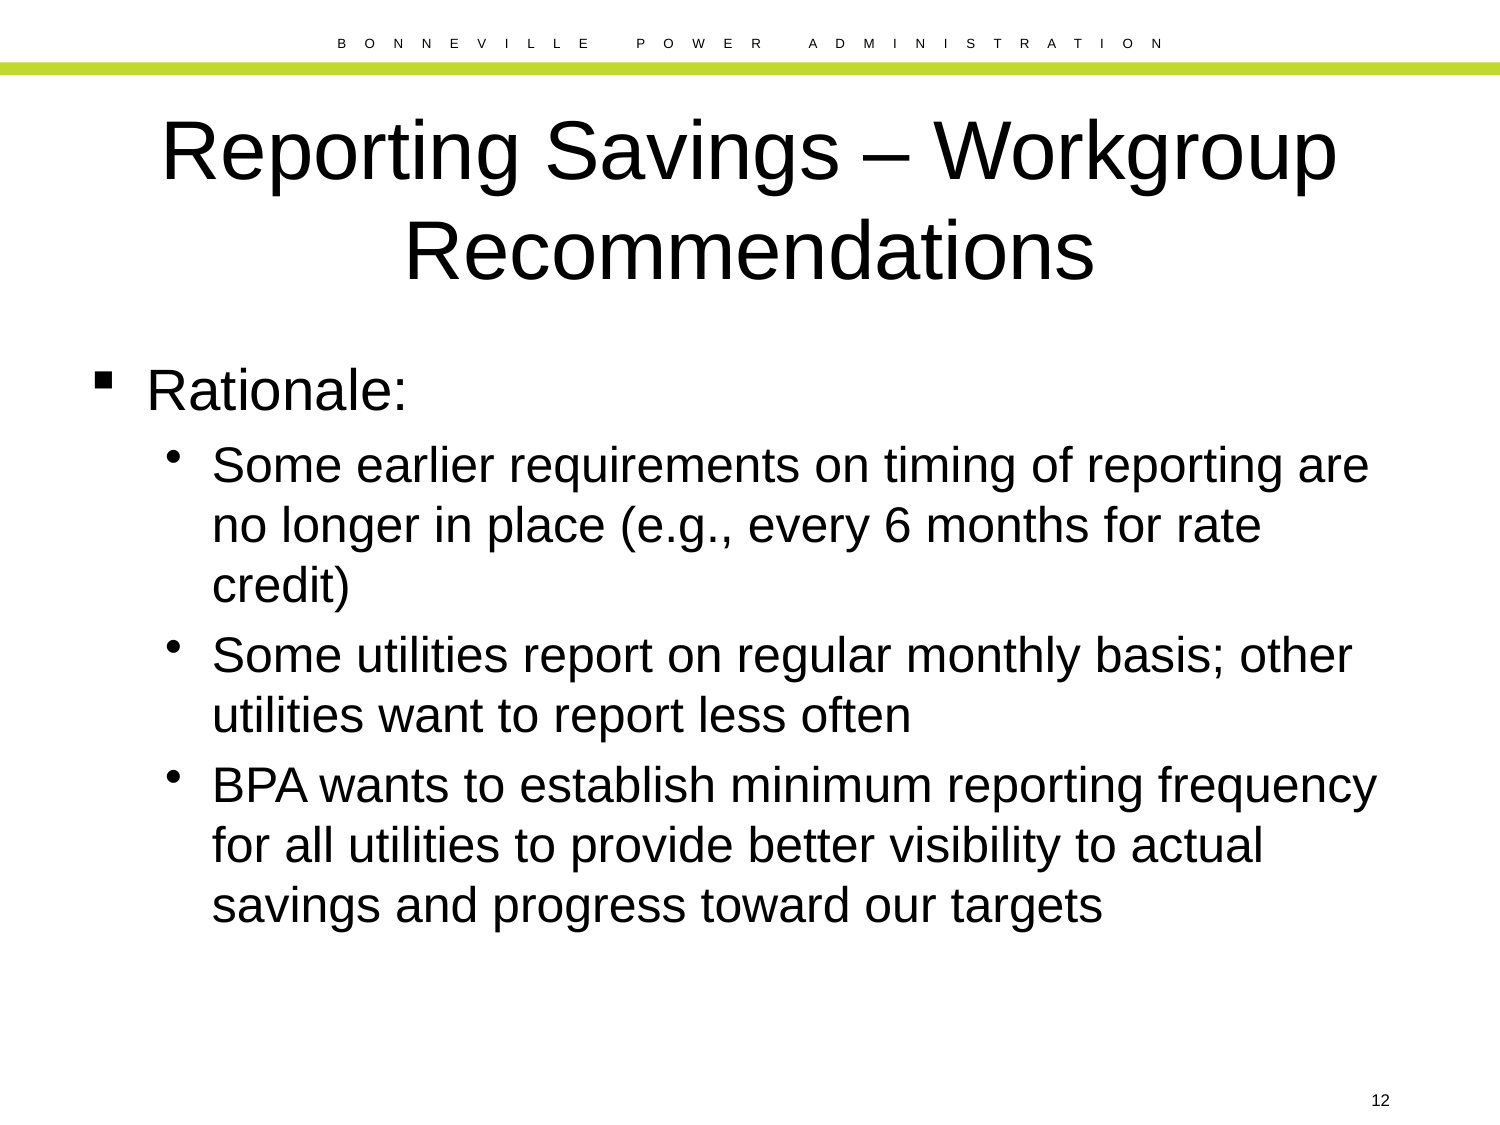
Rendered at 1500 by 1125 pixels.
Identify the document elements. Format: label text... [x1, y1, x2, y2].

list Rationale: Some earlier requirements on timing of reporting are no longer in place (e.g., every 6 months for rate credit) Some utilities report on regular monthly basis; other utilities want to report less often BPA wants to establish minimum reporting frequency for all utilities to provide better visibility to actual savings and progress toward our targets [75, 345, 1425, 963]
title Reporting Savings – Workgroup Recommendations [0, 137, 1500, 255]
slide_number 12 [1324, 1062, 1437, 1116]
